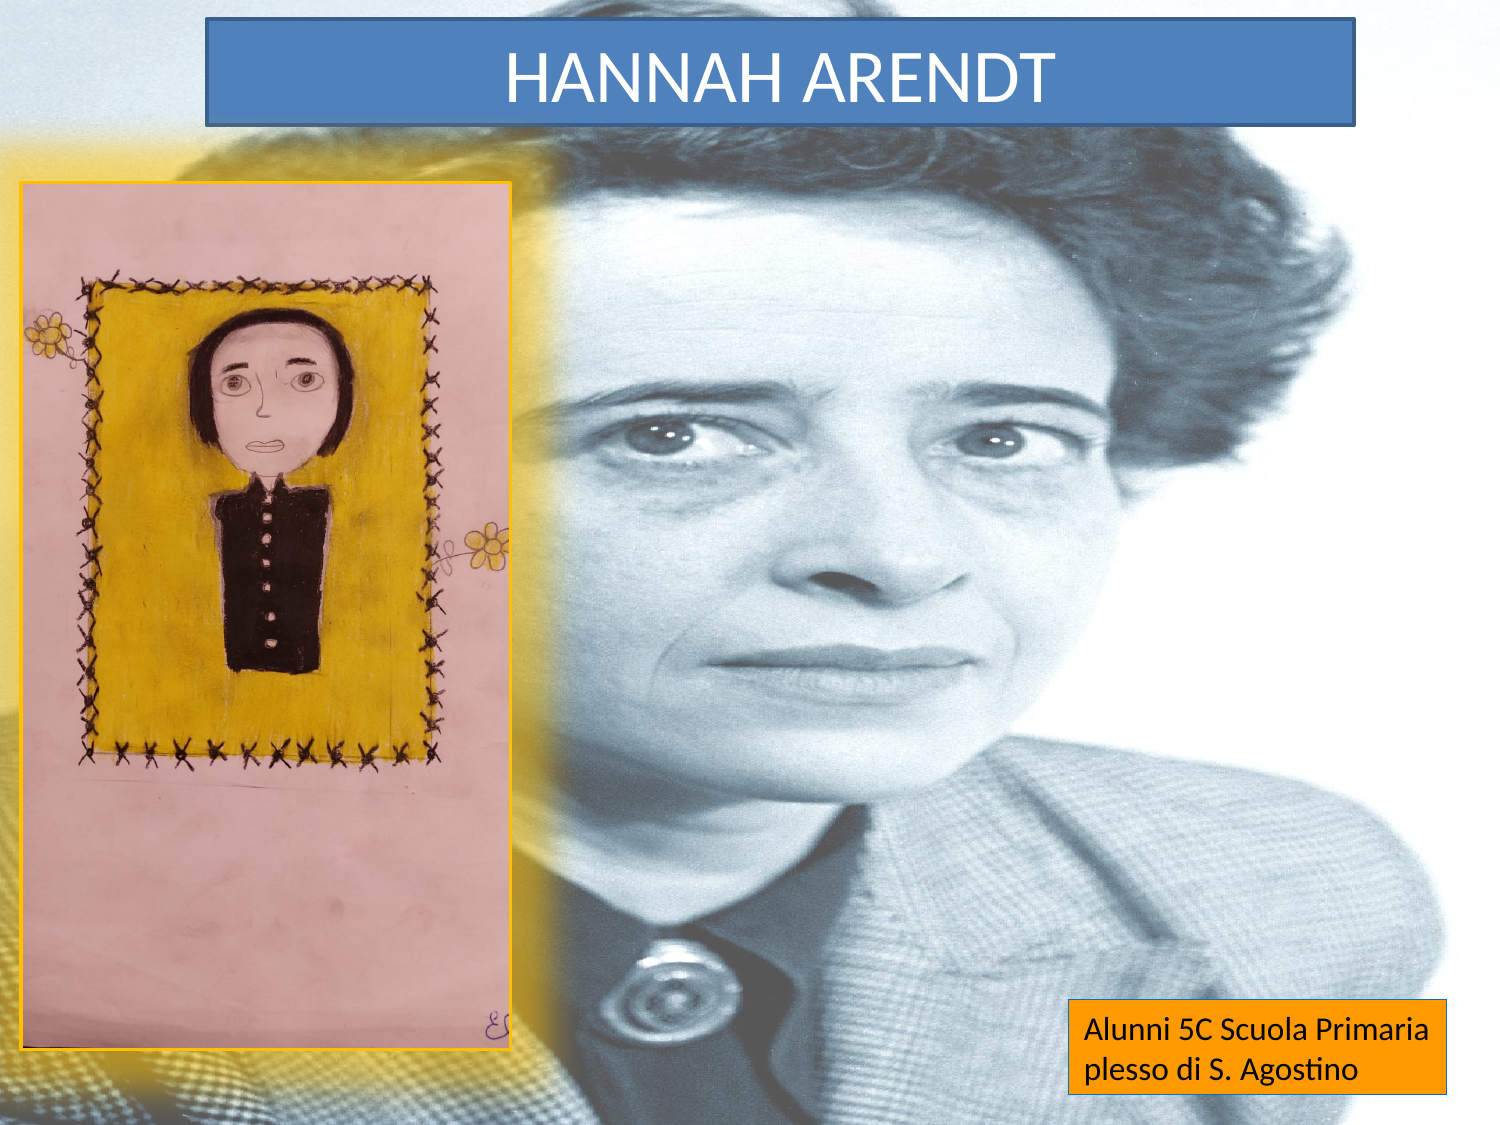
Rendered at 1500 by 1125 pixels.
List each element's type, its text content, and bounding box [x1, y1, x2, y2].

picture [22, 184, 509, 1049]
text_box Alunni 5C Scuola Primaria plesso di S. Agostino [1068, 999, 1447, 1095]
title HANNAH ARENDT [205, 17, 1356, 127]
